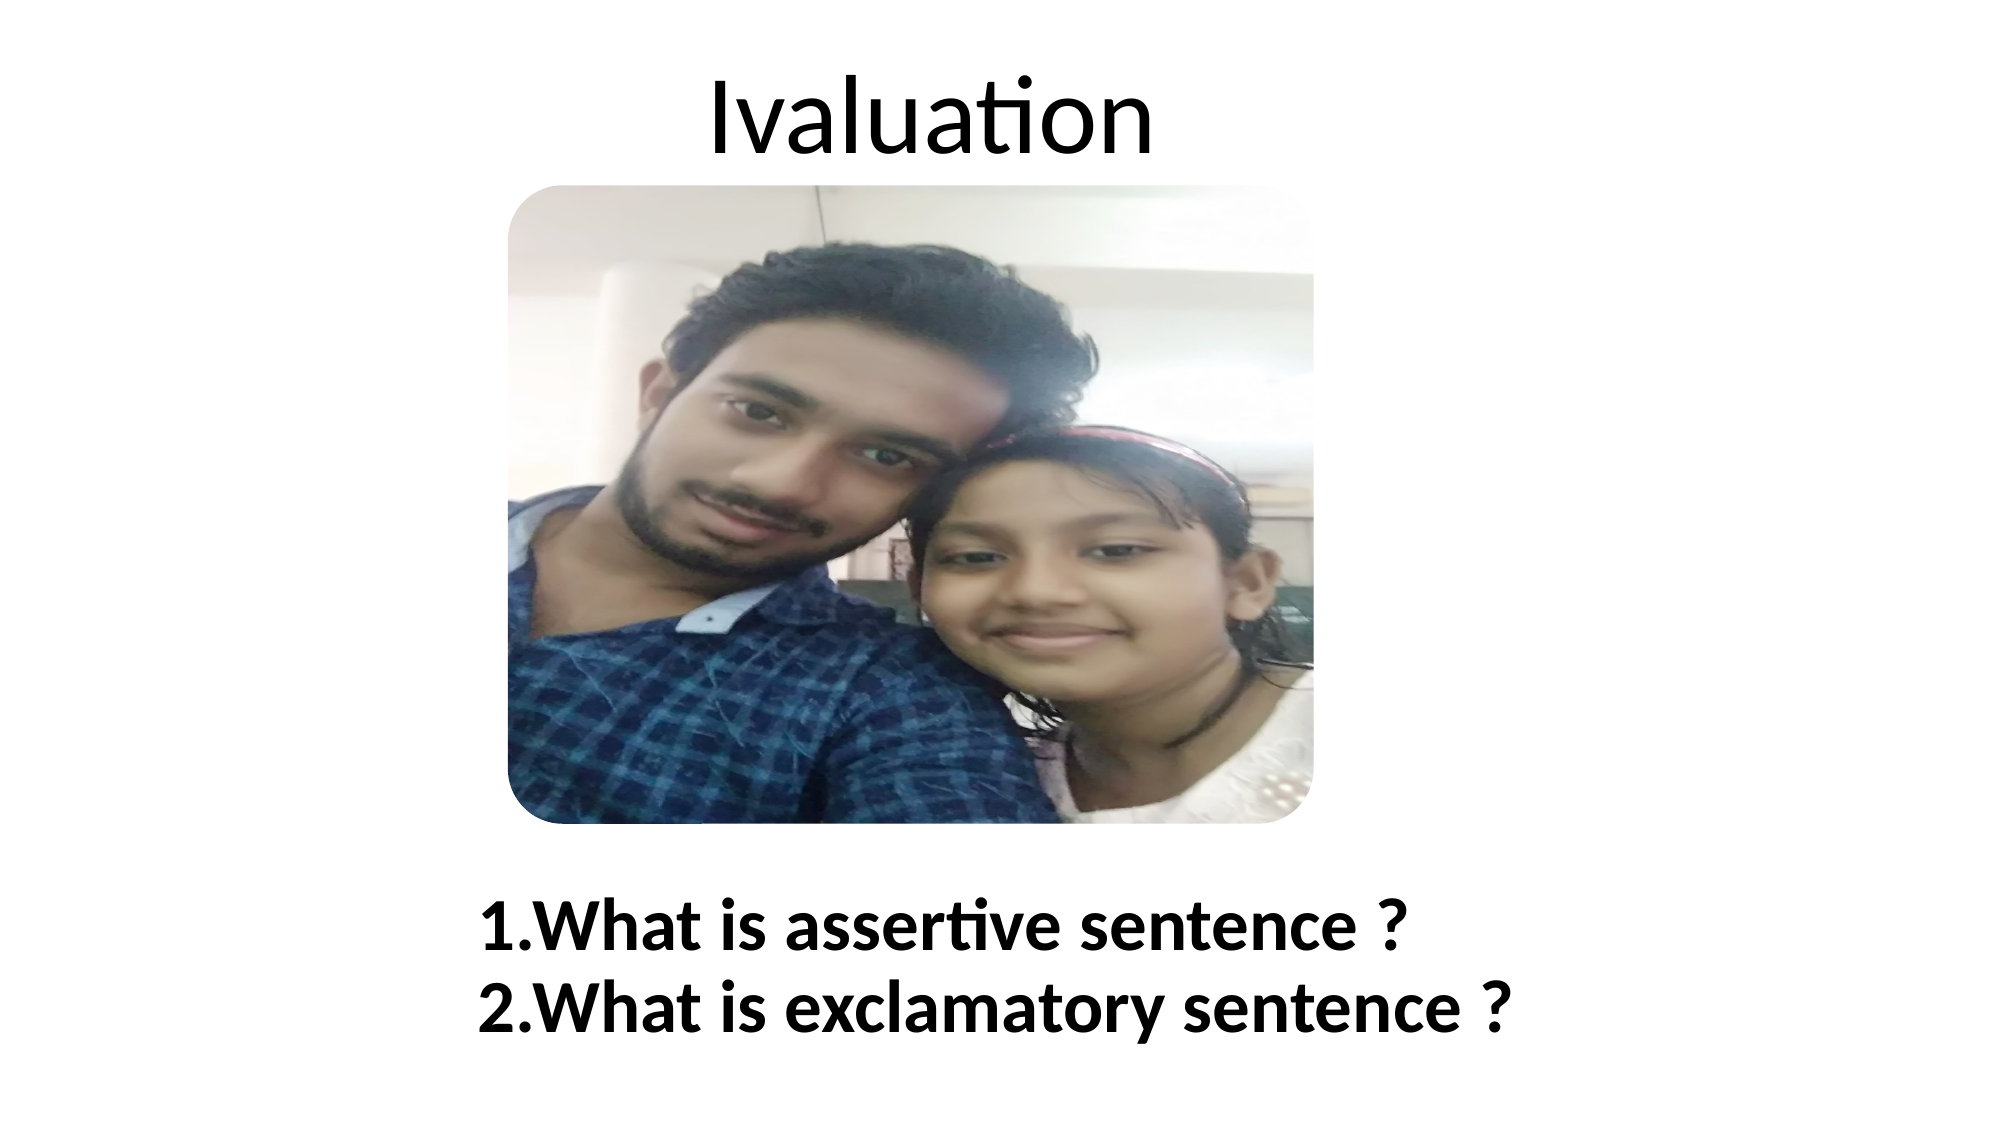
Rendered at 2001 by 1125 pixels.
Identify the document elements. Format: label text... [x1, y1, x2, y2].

picture [507, 185, 1314, 824]
text_box 2.What is exclamatory sentence ? [462, 973, 1597, 1056]
text_box Ivaluation [692, 33, 1209, 184]
text_box 1.What is assertive sentence ? [462, 868, 1597, 973]
